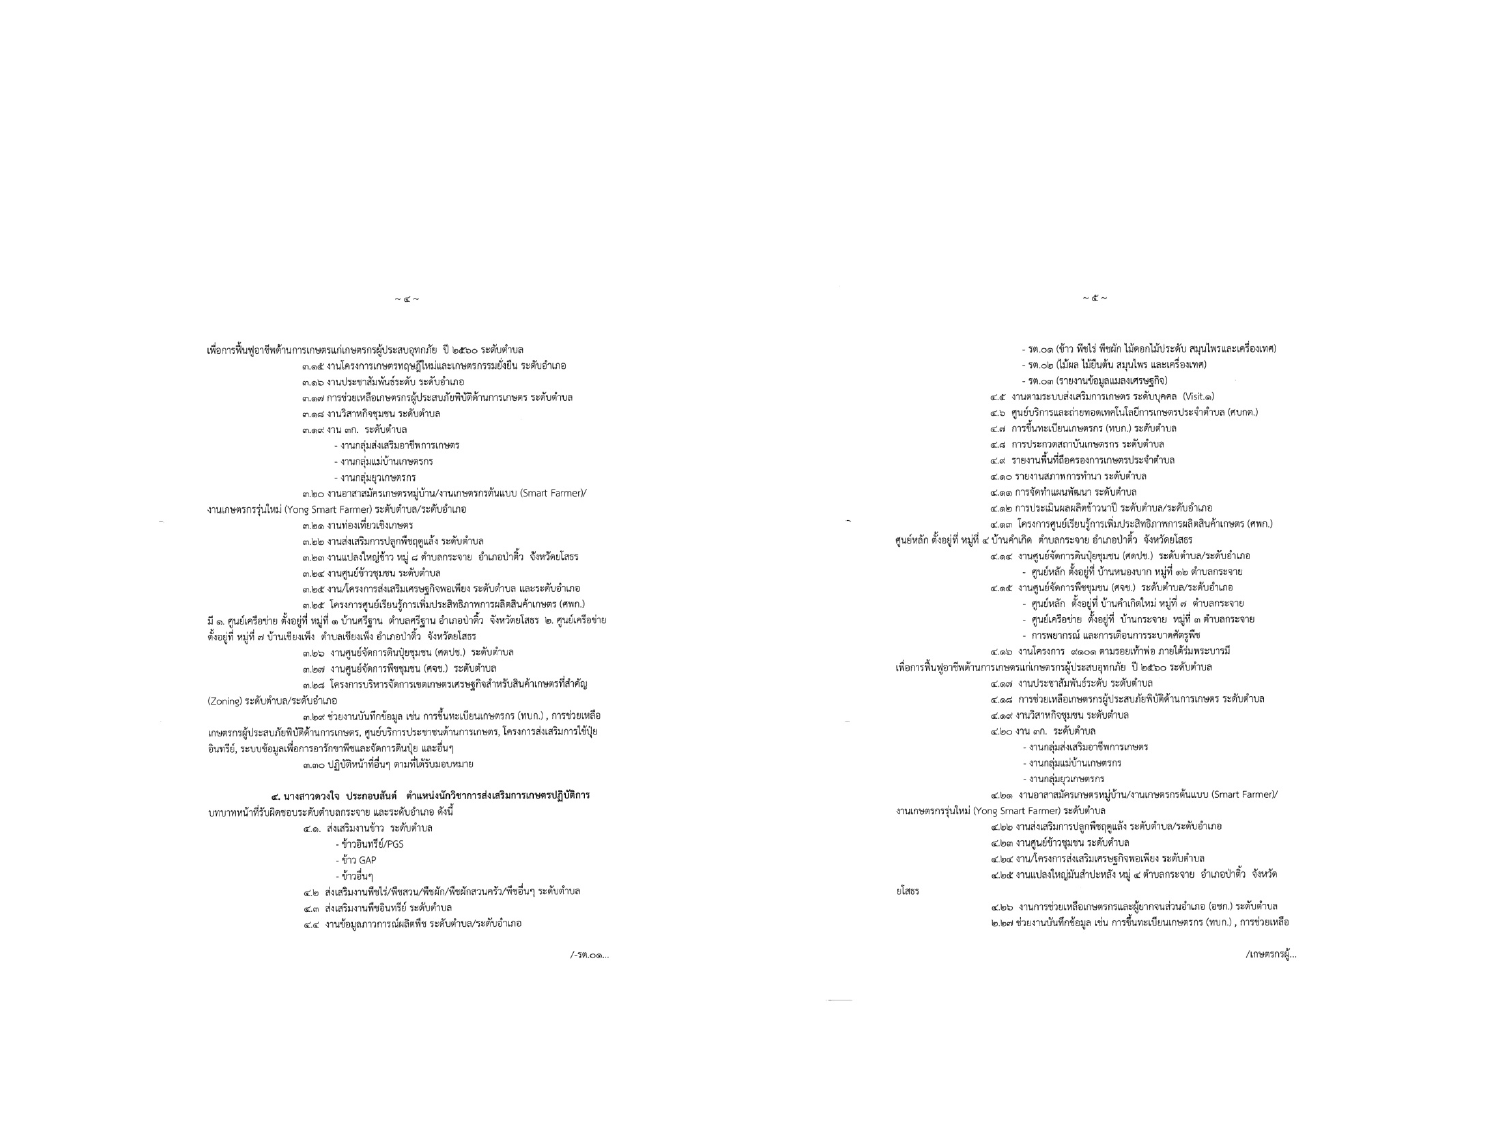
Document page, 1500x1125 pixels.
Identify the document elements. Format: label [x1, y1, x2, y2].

list [136, 262, 677, 1006]
list [823, 262, 1364, 1006]
